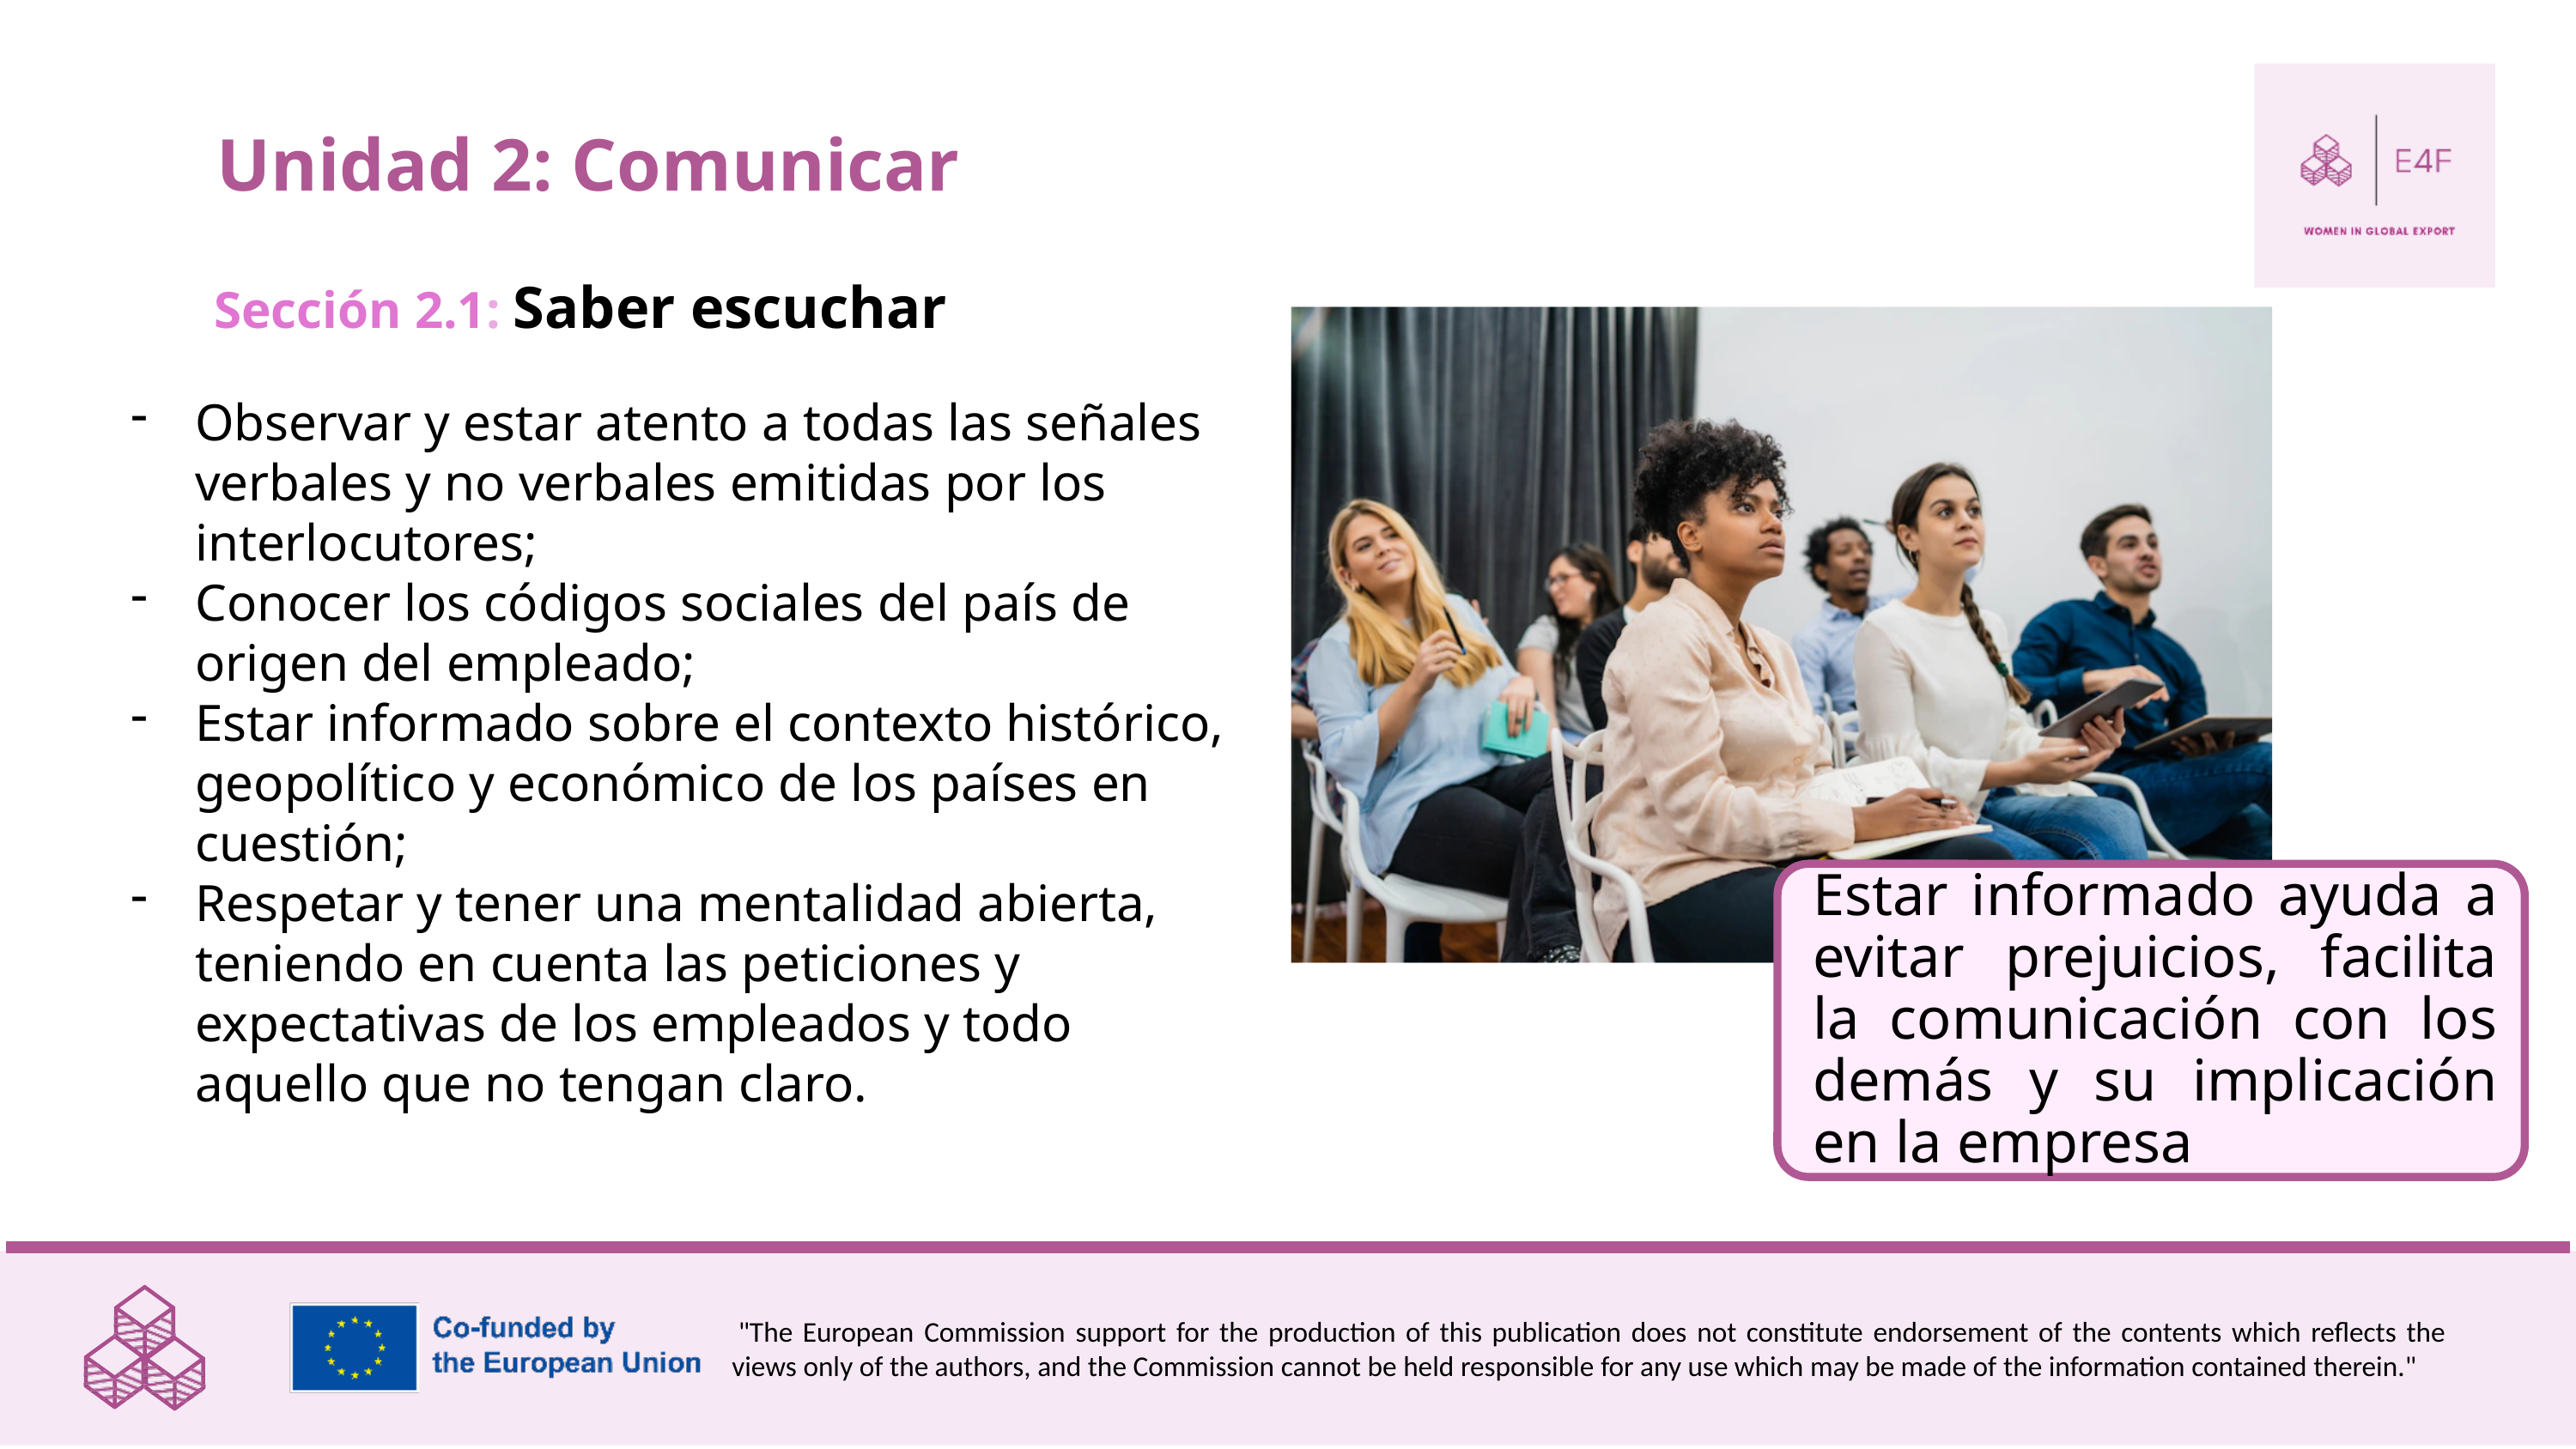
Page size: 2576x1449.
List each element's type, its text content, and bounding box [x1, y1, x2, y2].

picture [288, 1300, 732, 1396]
text_box Unidad 2: Comunicar [204, 112, 1814, 212]
text_box Sección 2.1: Saber escuchar [201, 264, 1616, 346]
picture [161, 1341, 176, 1351]
picture [2254, 64, 2495, 288]
picture [113, 1315, 176, 1351]
picture [83, 1364, 206, 1403]
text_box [1663, 864, 2525, 1178]
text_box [1287, 305, 2273, 964]
text_box Observar y estar atento a todas las señales verbales y no verbales emitidas por los interlocutores; Conocer los códigos sociales del país de origen del empleado; Estar informado sobre el contexto histórico, geopolítico y económico de los países en cuestión; Respetar y tener una mentalidad abierta, teniendo en cuenta las peticiones y expectativas de los empleados y todo aquello que no tengan claro. [118, 385, 1245, 1179]
